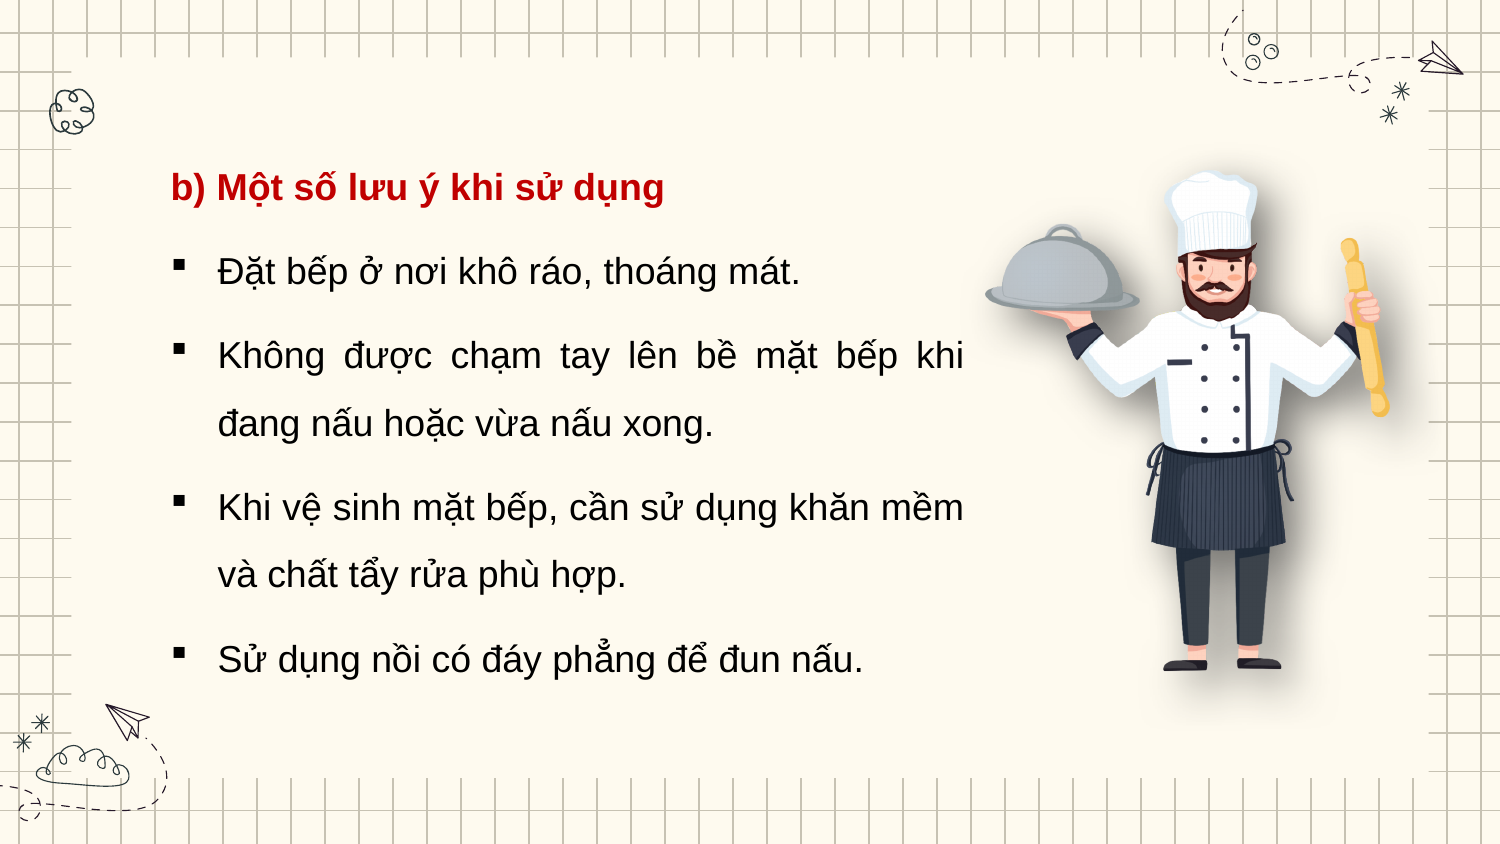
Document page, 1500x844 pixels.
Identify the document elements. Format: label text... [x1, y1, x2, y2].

picture [934, 158, 1470, 693]
text_box b) Một số lưu ý khi sử dụng Đặt bếp ở nơi khô ráo, thoáng mát. Không được chạm tay lên bề mặt bếp khi đang nấu hoặc vừa nấu xong. Khi vệ sinh mặt bếp, cần sử dụng khăn mềm và chất tẩy rửa phù hợp. Sử dụng nồi có đáy phẳng để đun nấu. [155, 133, 980, 687]
